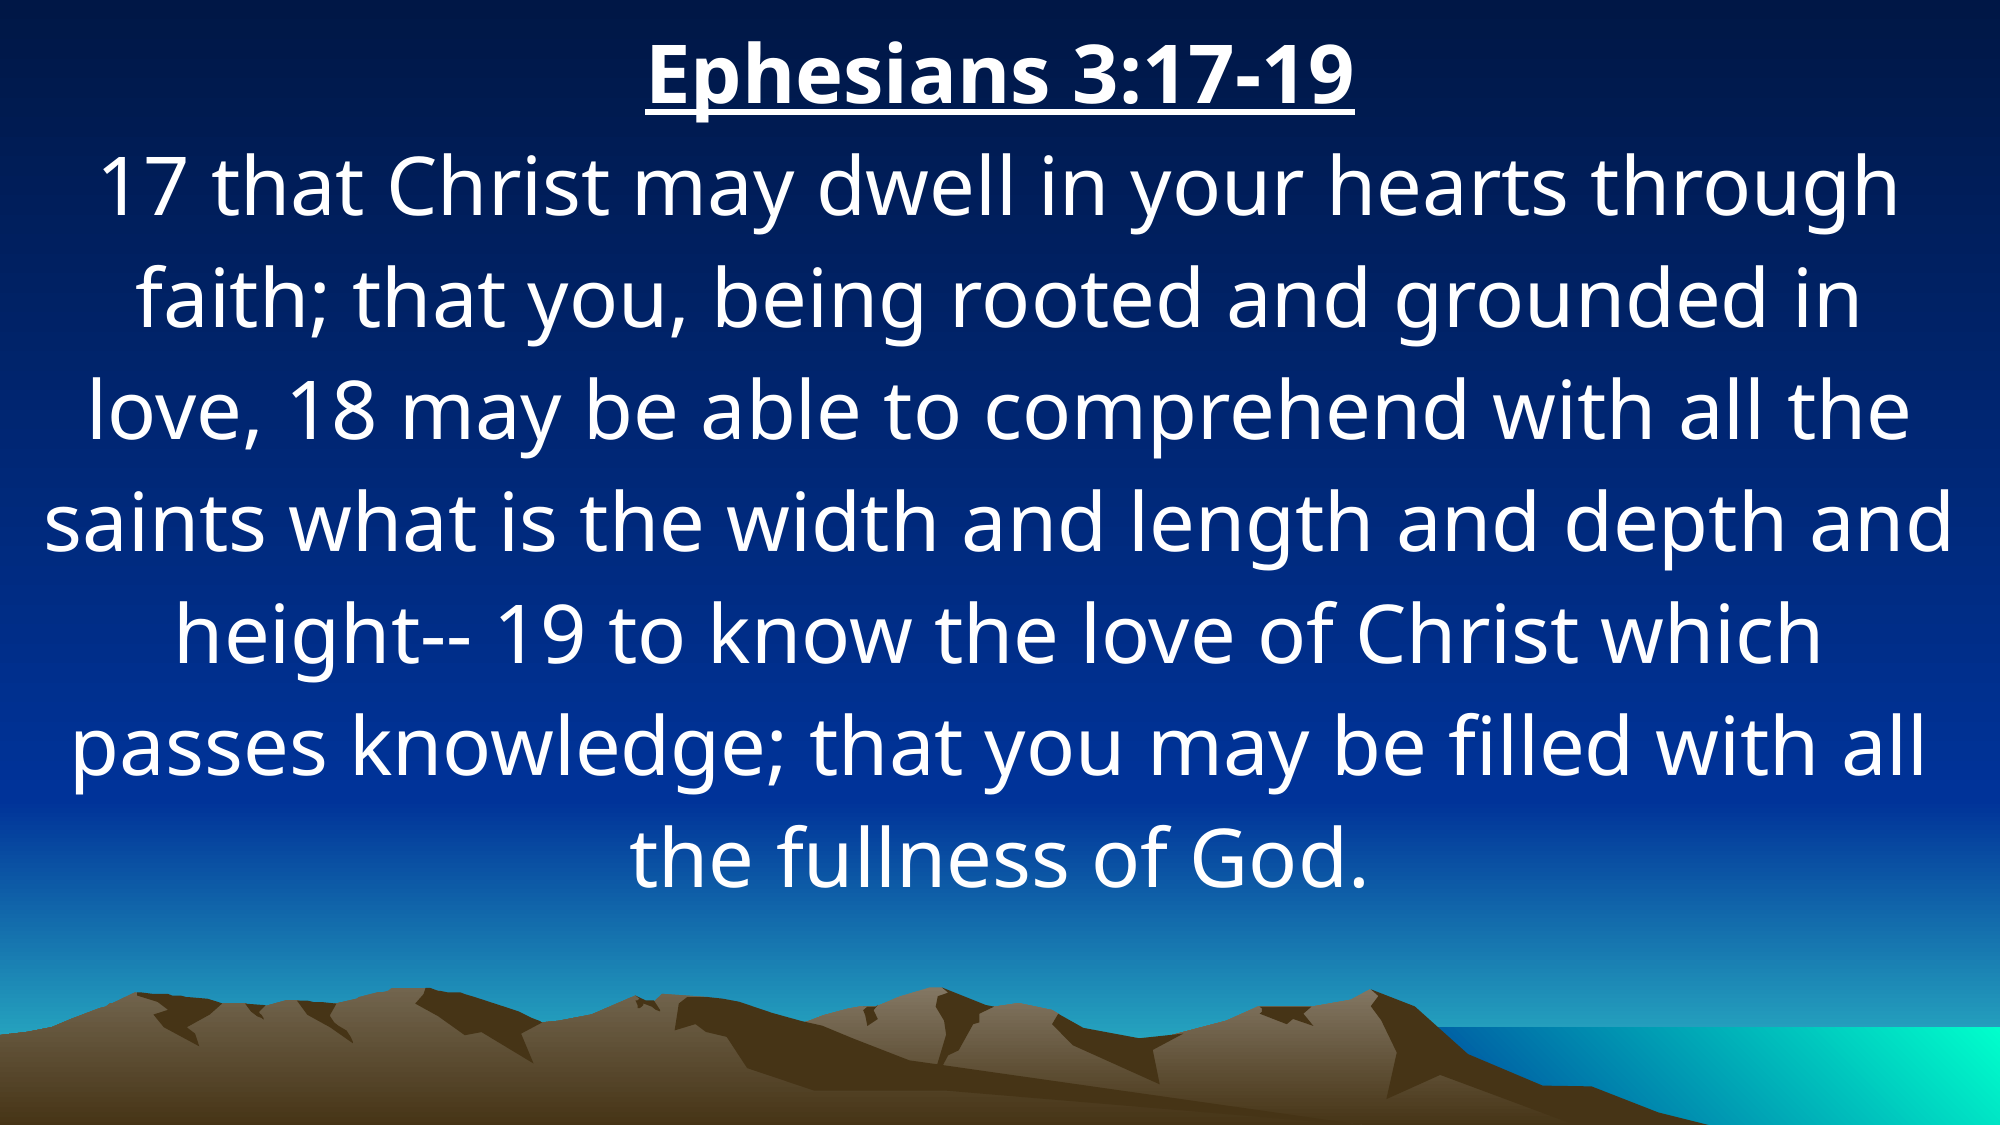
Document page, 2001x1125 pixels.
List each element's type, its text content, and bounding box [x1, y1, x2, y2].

text_box Ephesians 3:17-19 17 that Christ may dwell in your hearts through faith; that you, being rooted and grounded in love, 18 may be able to comprehend with all the saints what is the width and length and depth and height-- 19 to know the love of Christ which passes knowledge; that you may be filled with all the fullness of God. [24, 0, 1975, 825]
